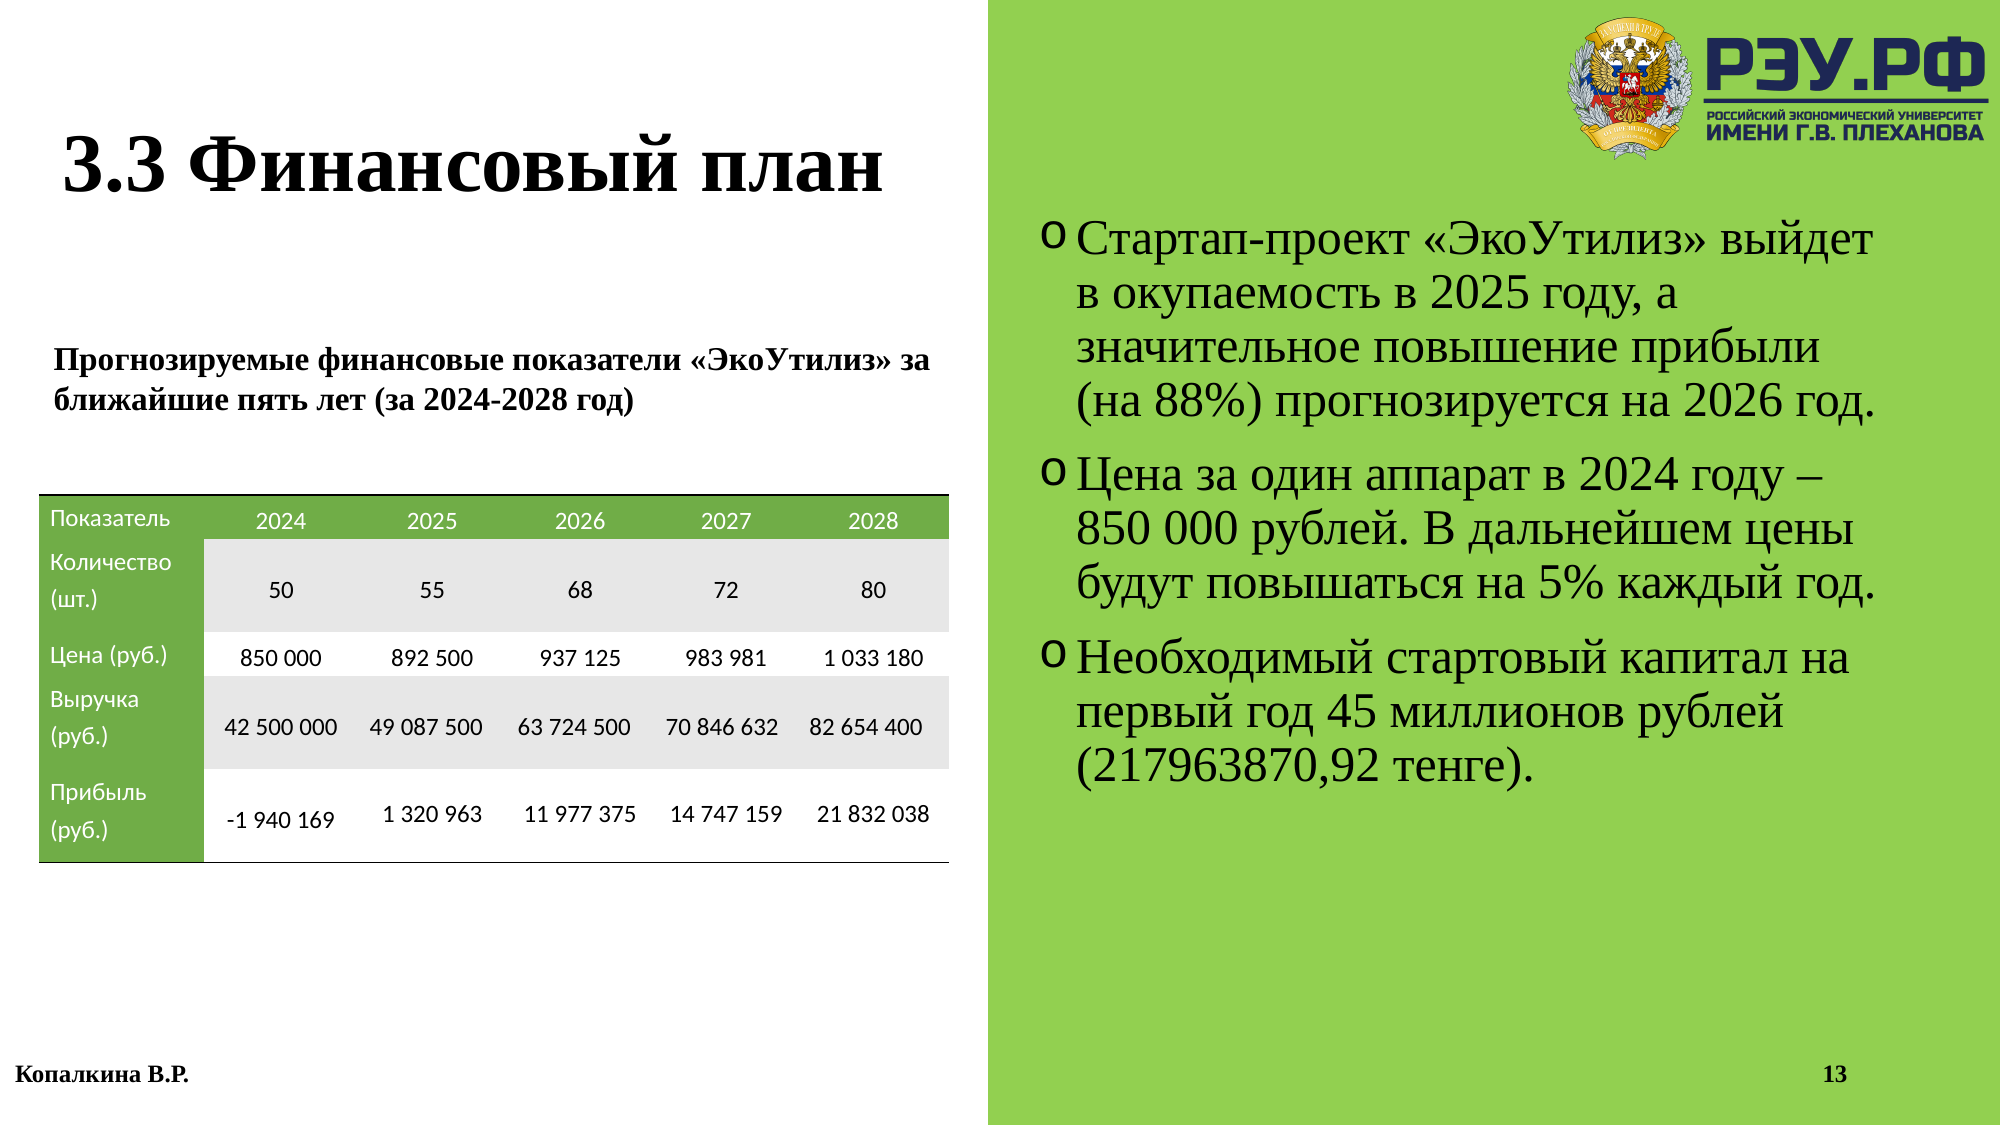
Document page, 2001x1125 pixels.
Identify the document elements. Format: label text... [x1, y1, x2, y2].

table_cell Прибыль (руб.) [39, 769, 204, 862]
table_cell Количество (шт.) [39, 539, 204, 632]
table_header Показатель [39, 496, 204, 539]
table_cell 55 [358, 539, 506, 632]
table_header 2025 [358, 496, 506, 539]
table_cell 68 [506, 539, 654, 632]
table_header 2027 [654, 496, 798, 539]
text_box Прогнозируемые финансовые показатели «ЭкоУтилиз» за ближайшие пять лет (за 2024-2028 год) [38, 329, 950, 425]
table_cell 21 832 038 [798, 769, 949, 862]
table_cell 80 [798, 539, 949, 632]
picture [1555, 8, 2000, 169]
table_cell 1 033 180 [798, 632, 949, 676]
table_cell 72 [654, 539, 798, 632]
table_header 2028 [798, 496, 949, 539]
slide_number 13 [1412, 1043, 1863, 1103]
list Стартап-проект «ЭкоУтилиз» выйдет в окупаемость в 2025 году, а значительное повышение прибыли (на 88%) прогнозируется на 2026 год. Цена за один аппарат в 2024 году – 850 000 рублей. В дальнейшем цены будут повышаться на 5% каждый год. Необходимый стартовый капитал на первый год 45 миллионов рублей (217963870,92 тенге). [1023, 203, 1907, 1043]
table_cell 49 087 500 [358, 676, 506, 769]
table_cell 82 654 400 [798, 676, 949, 769]
table_cell 70 846 632 [654, 676, 798, 769]
table_cell 937 125 [506, 632, 654, 676]
title 3.3 Финансовый план [47, 69, 911, 261]
table_cell 42 500 000 [204, 676, 358, 769]
table_header 2026 [506, 496, 654, 539]
table_header 2024 [204, 496, 358, 539]
table_cell Выручка (руб.) [39, 676, 204, 769]
table_cell 14 747 159 [654, 769, 798, 862]
text_box [0, 0, 989, 1125]
table_cell 11 977 375 [506, 769, 654, 862]
footer Копалкина В.Р. [0, 1042, 675, 1103]
table_cell 1 320 963 [358, 769, 506, 862]
table_cell -1 940 169 [204, 769, 358, 862]
table_cell 63 724 500 [506, 676, 654, 769]
table_cell 850 000 [204, 632, 358, 676]
table_cell 892 500 [358, 632, 506, 676]
table_cell Цена (руб.) [39, 632, 204, 676]
table_cell 50 [204, 539, 358, 632]
table_cell 983 981 [654, 632, 798, 676]
